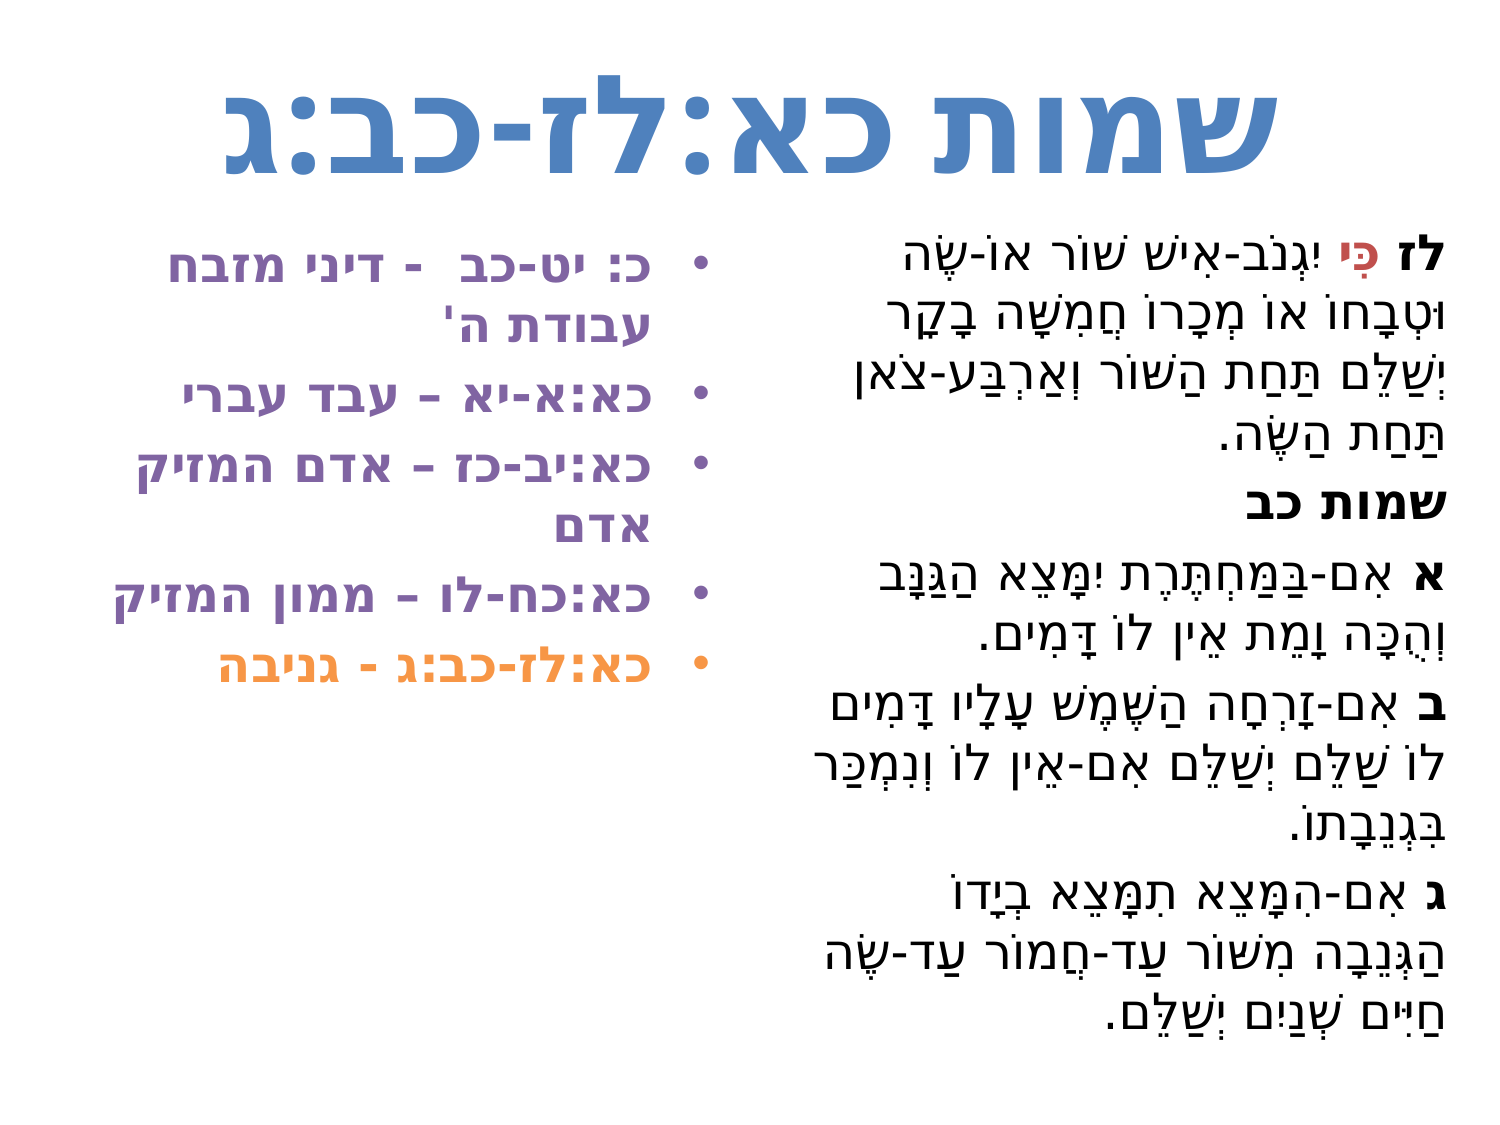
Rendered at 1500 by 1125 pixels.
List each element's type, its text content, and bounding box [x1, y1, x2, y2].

list לז כִּי יִגְנֹב-אִישׁ שׁוֹר אוֹ-שֶׂה וּטְבָחוֹ אוֹ מְכָרוֹ חֲמִשָּׁה בָקָר יְשַׁלֵּם תַּחַת הַשּׁוֹר וְאַרְבַּע-צֹאן תַּחַת הַשֶּׂה. שמות כב א אִם-בַּמַּחְתֶּרֶת יִמָּצֵא הַגַּנָּב וְהֻכָּה וָמֵת אֵין לוֹ דָּמִים. ב אִם-זָרְחָה הַשֶּׁמֶשׁ עָלָיו דָּמִים לוֹ שַׁלֵּם יְשַׁלֵּם אִם-אֵין לוֹ וְנִמְכַּר בִּגְנֵבָתוֹ. ג אִם-הִמָּצֵא תִמָּצֵא בְיָדוֹ הַגְּנֵבָה מִשּׁוֹר עַד-חֲמוֹר עַד-שֶׂה חַיִּים שְׁנַיִם יְשַׁלֵּם. [787, 212, 1463, 1088]
list כ: יט-כב - דיני מזבח עבודת ה' כא:א-יא – עבד עברי כא:יב-כז – אדם המזיק אדם כא:כח-לו – ממון המזיק כא:לז-כב:ג - גניבה [24, 224, 725, 1100]
title שמות כא:לז-כב:ג [75, 24, 1425, 213]
